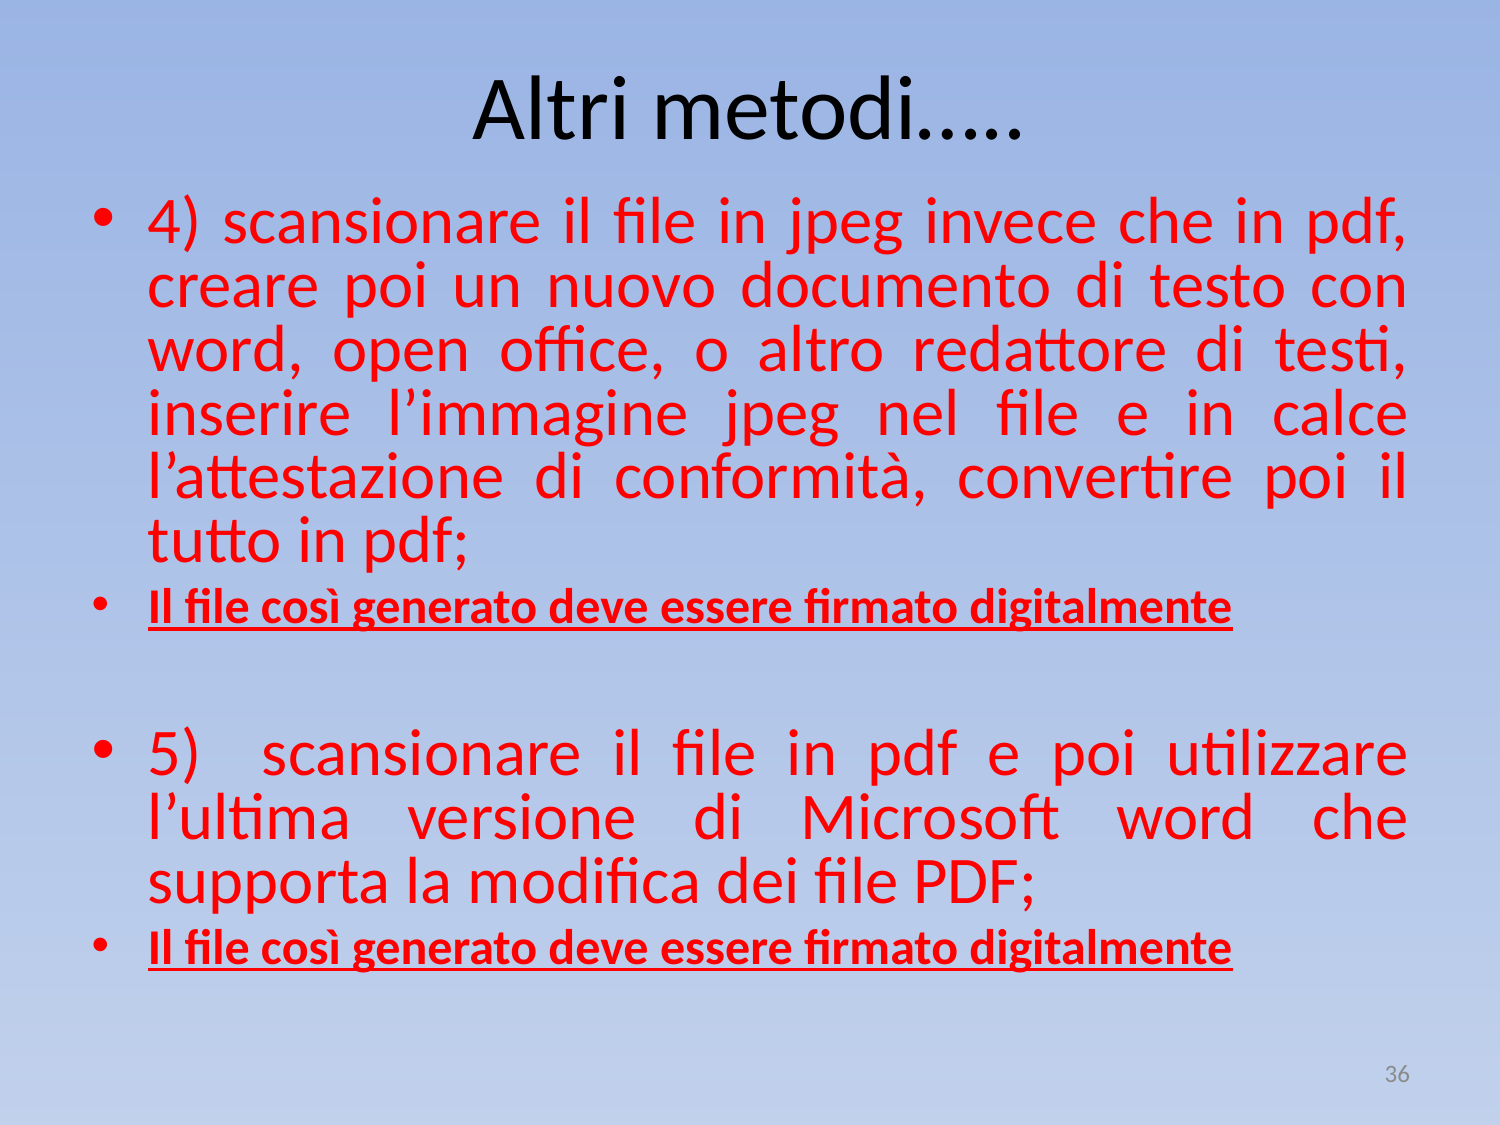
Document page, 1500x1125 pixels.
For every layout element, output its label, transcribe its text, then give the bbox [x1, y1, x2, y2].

slide_number 36 [1074, 1042, 1425, 1103]
title Altri metodi….. [74, 44, 1426, 162]
list 4) scansionare il file in jpeg invece che in pdf, creare poi un nuovo documento di testo con word, open office, o altro redattore di testi, inserire l’immagine jpeg nel file e in calce l’attestazione di conformità, convertire poi il tutto in pdf; Il file così generato deve essere firmato digitalmente 5) scansionare il file in pdf e poi utilizzare l’ultima versione di Microsoft word che supporta la modifica dei file PDF; Il file così generato deve essere firmato digitalmente [76, 184, 1426, 1071]
